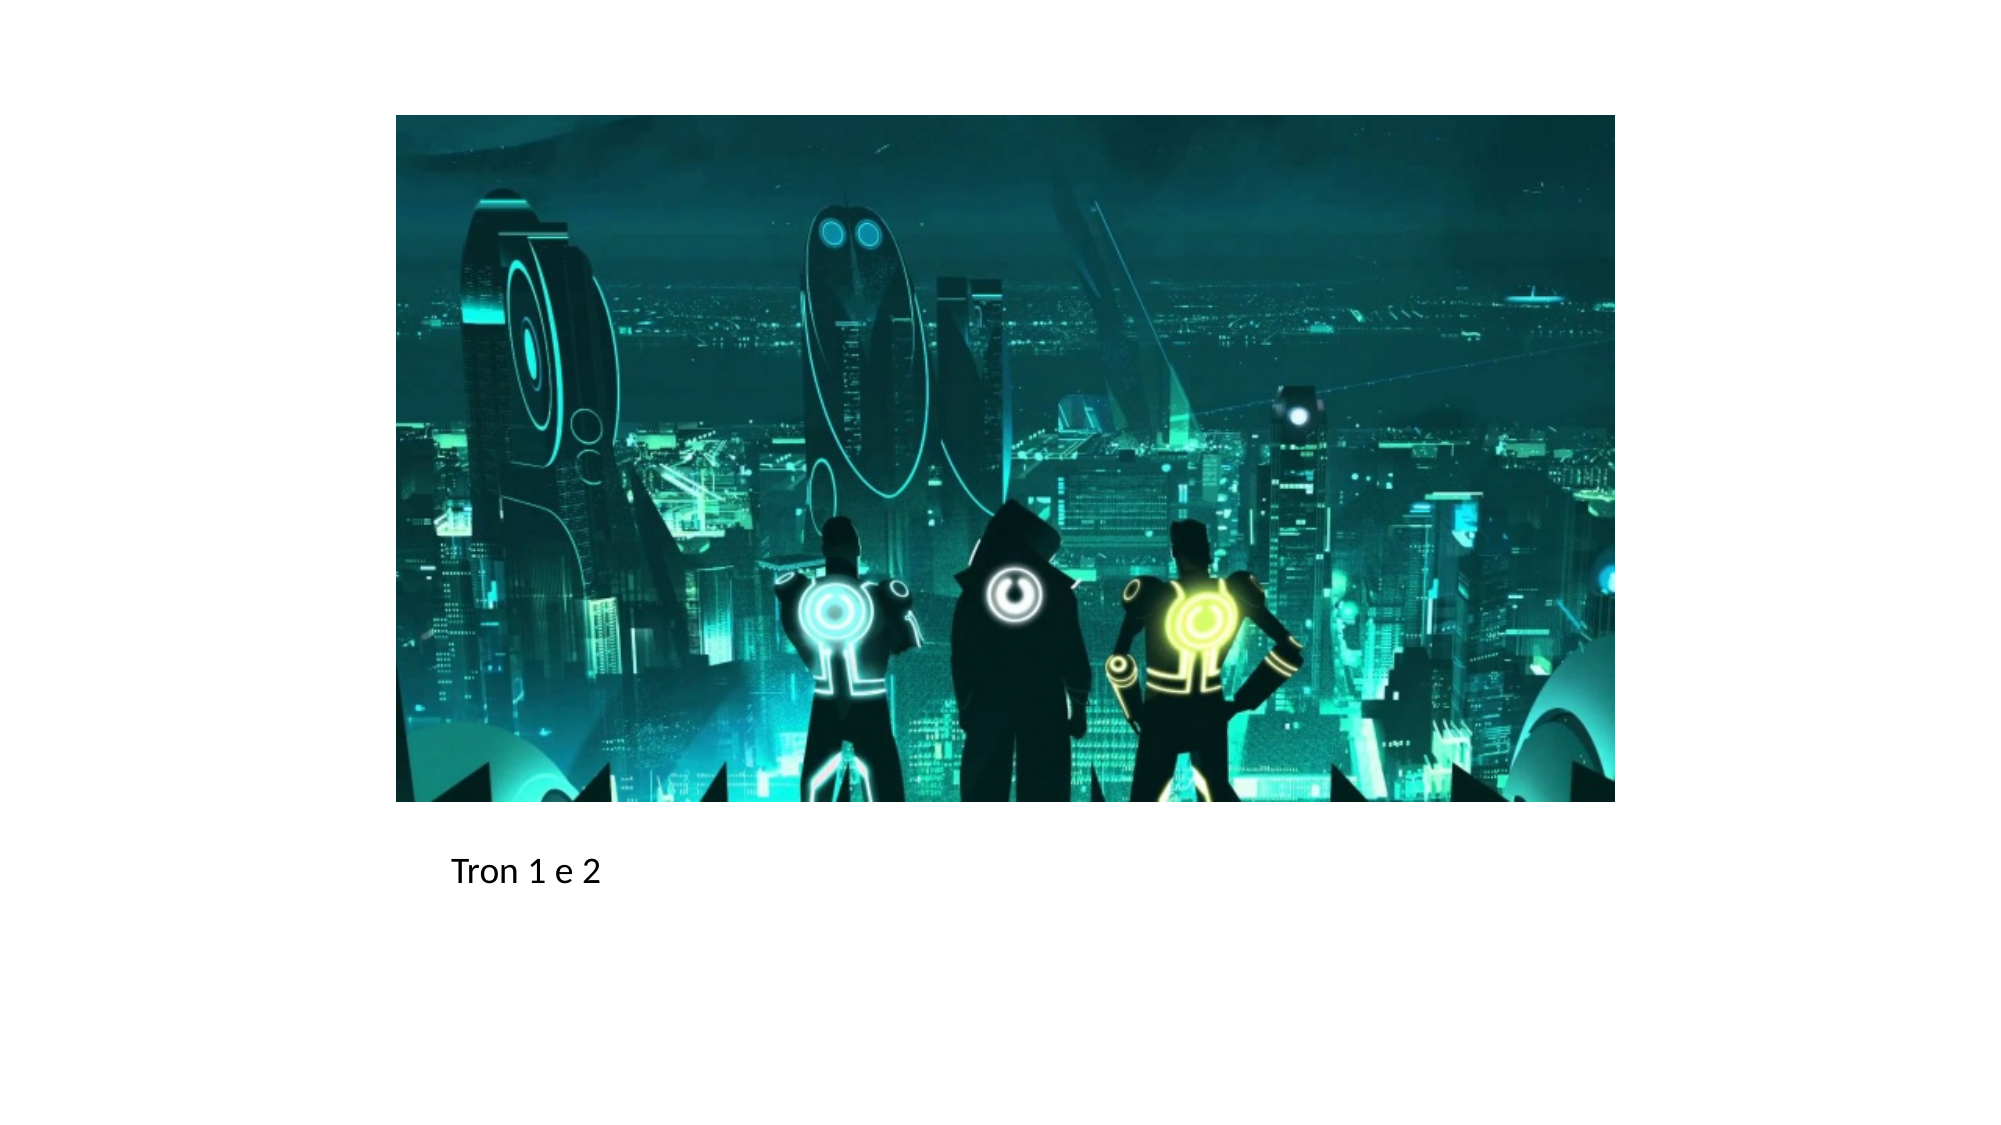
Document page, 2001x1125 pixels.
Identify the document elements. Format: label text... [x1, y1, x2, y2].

text_box Tron 1 e 2 [436, 838, 1641, 899]
picture [395, 115, 1615, 802]
